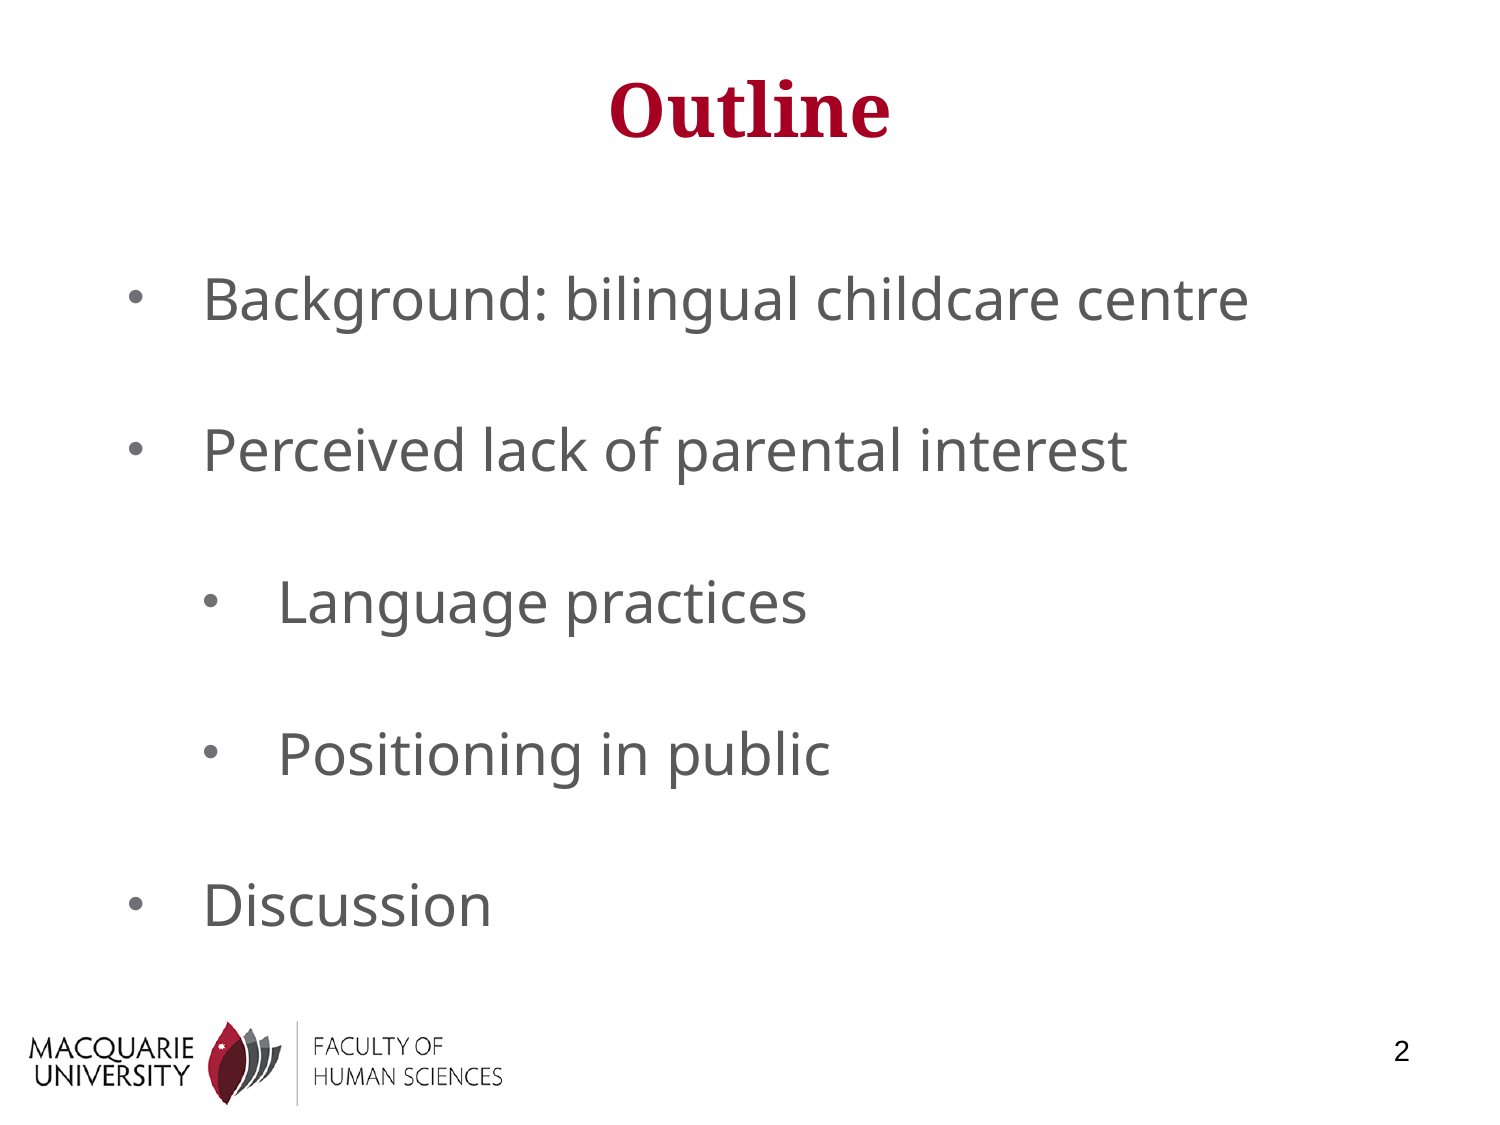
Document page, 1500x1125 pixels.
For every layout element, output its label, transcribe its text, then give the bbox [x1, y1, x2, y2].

picture [29, 1021, 502, 1107]
subtitle Background: bilingual childcare centre Perceived lack of parental interest Language practices Positioning in public Discussion [112, 184, 1388, 953]
slide_number 2 [1074, 1024, 1425, 1103]
title Outline [112, 31, 1388, 184]
